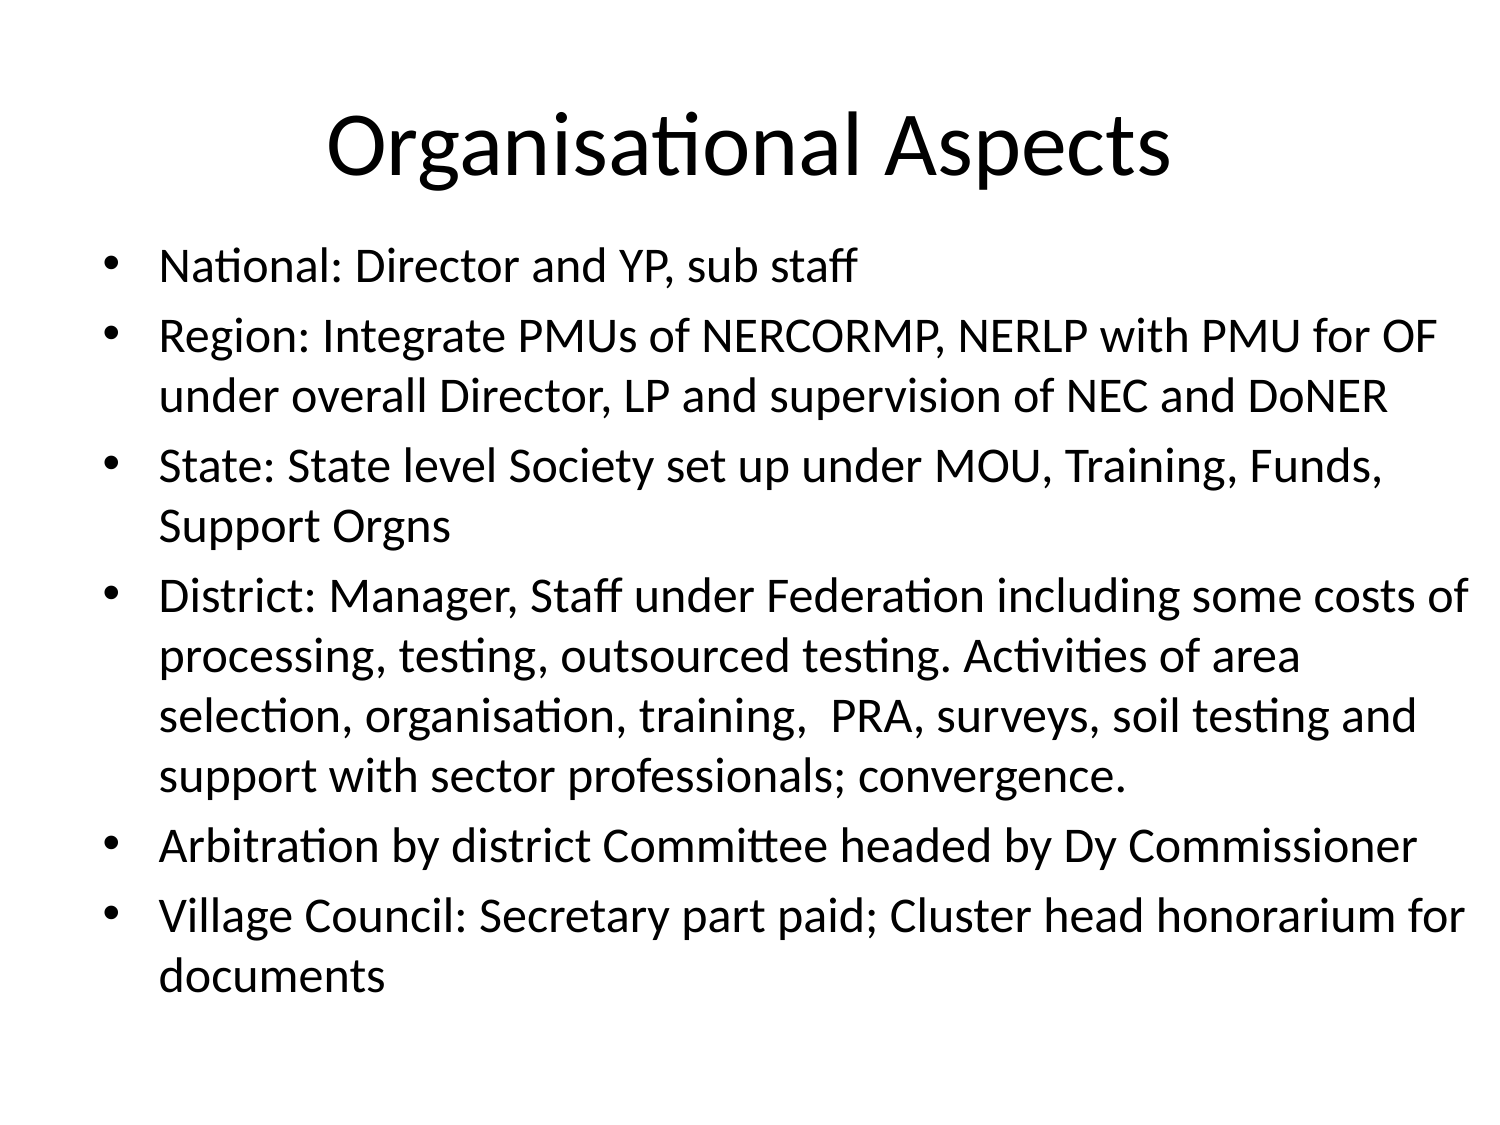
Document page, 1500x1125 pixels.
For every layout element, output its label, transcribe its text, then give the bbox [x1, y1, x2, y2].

list National: Director and YP, sub staff Region: Integrate PMUs of NERCORMP, NERLP with PMU for OF under overall Director, LP and supervision of NEC and DoNER State: State level Society set up under MOU, Training, Funds, Support Orgns District: Manager, Staﬀ under Federation including some costs of processing, testing, outsourced testing. Activities of area selection, organisation, training, PRA, surveys, soil testing and support with sector professionals; convergence. Arbitration by district Committee headed by Dy Commissioner Village Council: Secretary part paid; Cluster head honorarium for documents [87, 224, 1488, 1013]
title Organisational Aspects [75, 45, 1425, 233]
